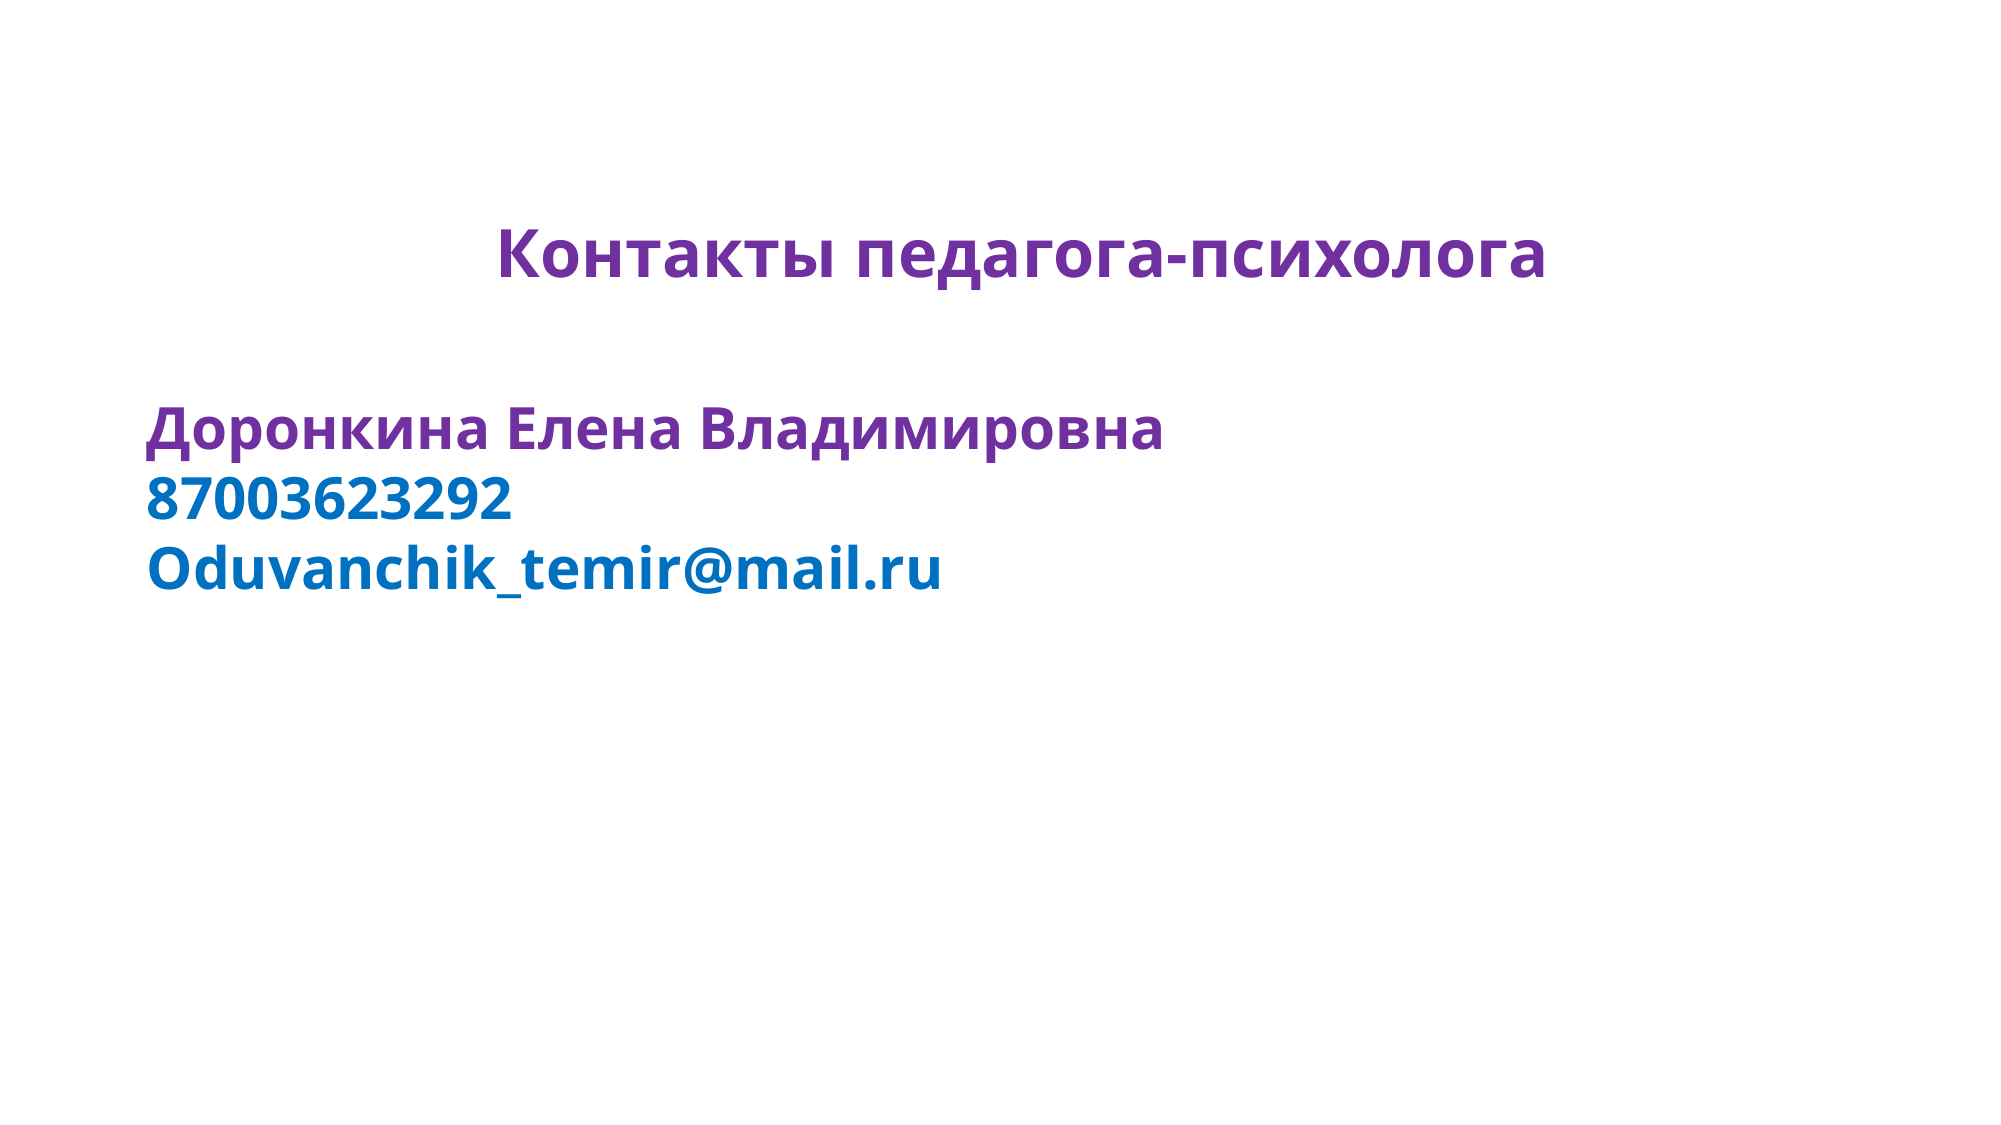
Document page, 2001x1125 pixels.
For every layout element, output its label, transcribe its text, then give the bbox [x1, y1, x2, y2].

text_box Доронкина Елена Владимировна 87003623292 Oduvanchik_temir@mail.ru [146, 388, 1961, 601]
text_box Контакты педагога-психолога [44, 208, 2000, 291]
title [44, 386, 1961, 636]
